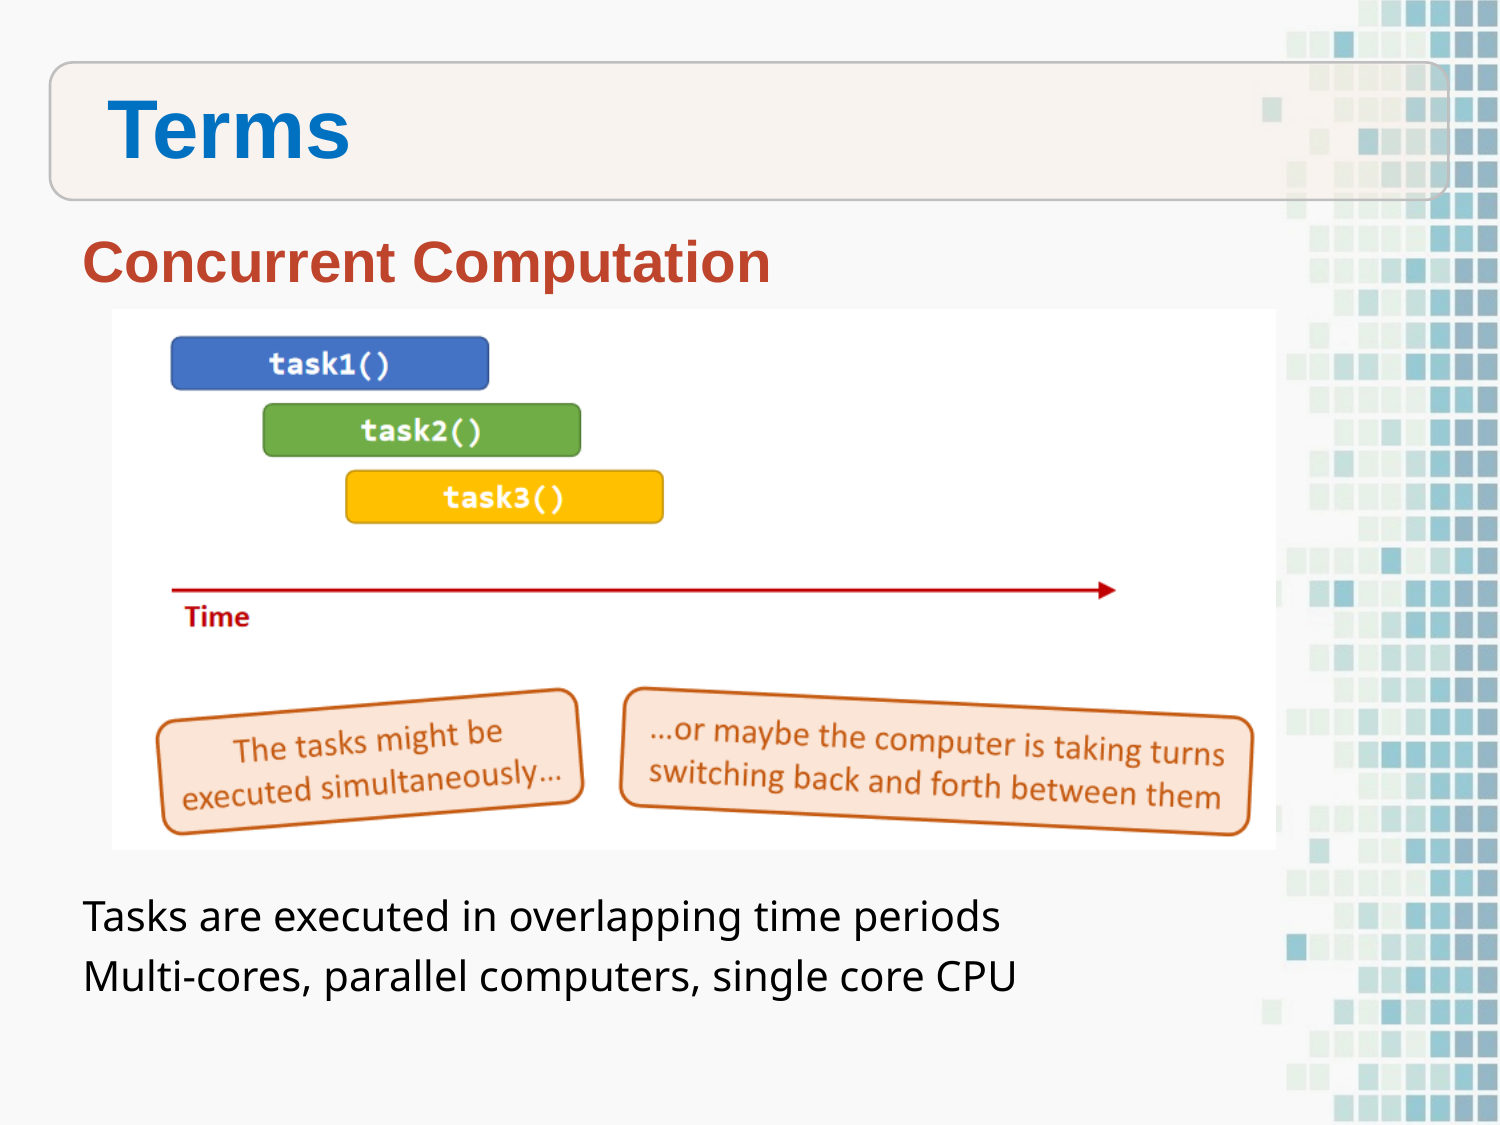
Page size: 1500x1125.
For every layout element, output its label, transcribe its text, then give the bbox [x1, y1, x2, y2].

list Terms [75, 53, 1449, 199]
text_box Concurrent Computation [49, 209, 1238, 310]
text_box [48, 61, 1435, 201]
text_box Multi-cores, parallel computers, single core CPU [49, 920, 1063, 1021]
picture [0, 0, 1500, 1125]
text_box Tasks are executed in overlapping time periods [49, 860, 1063, 920]
